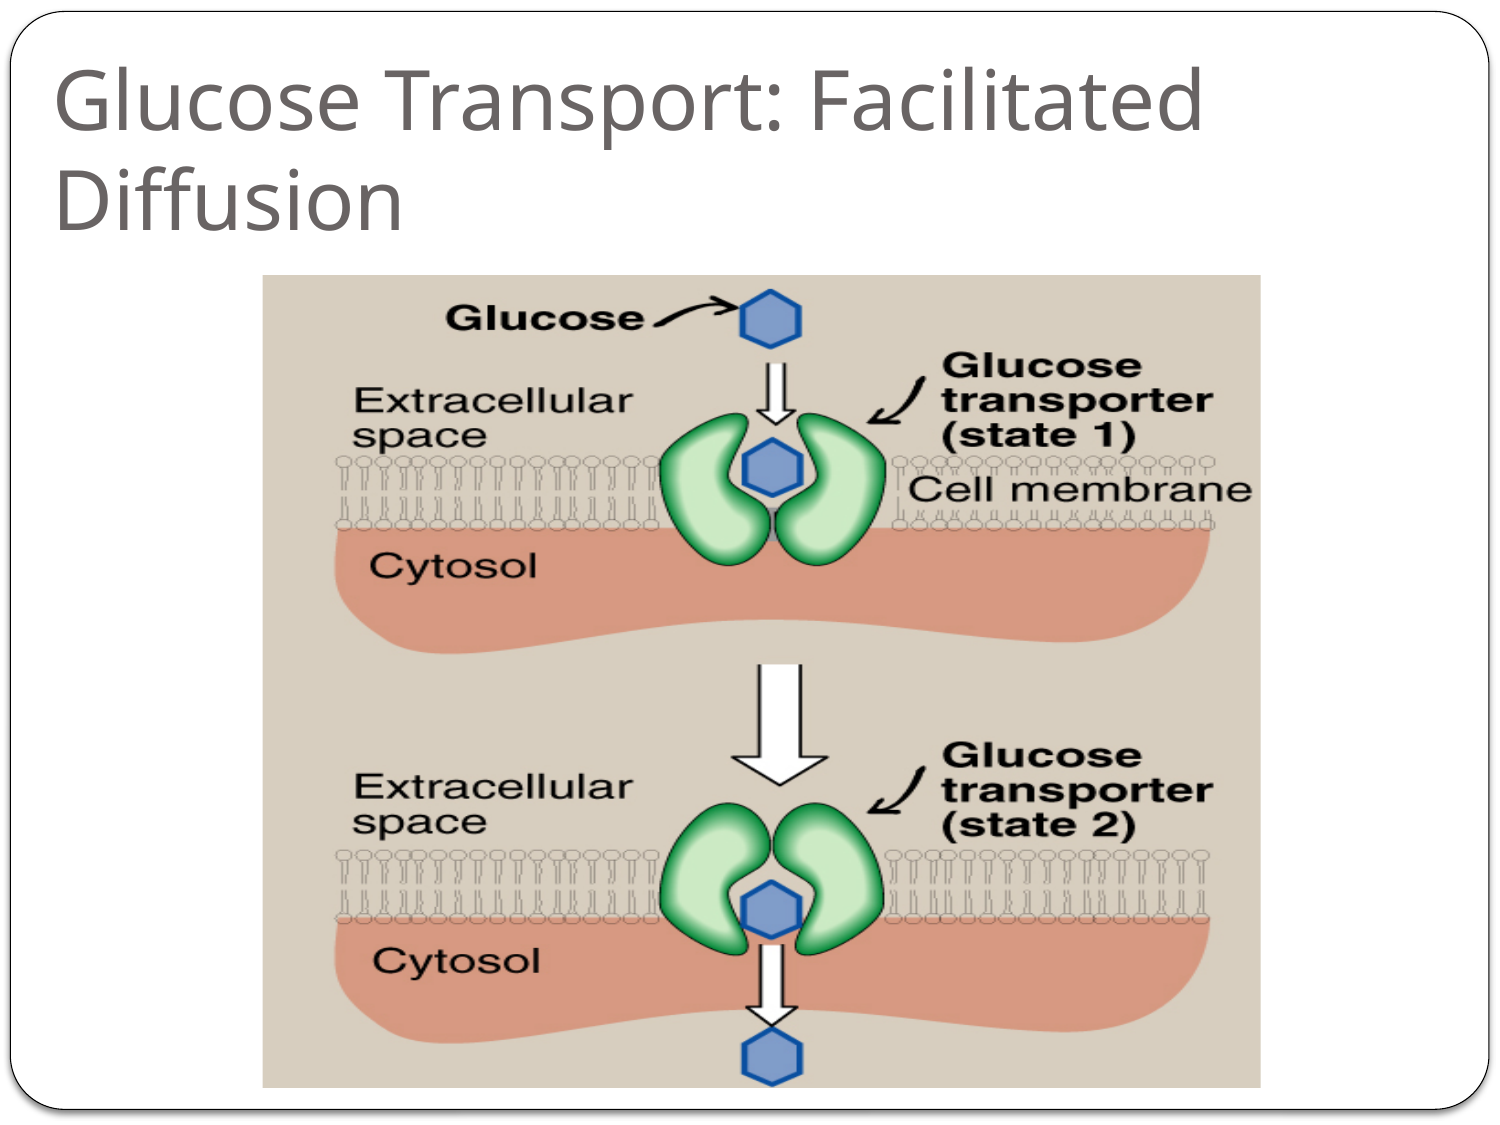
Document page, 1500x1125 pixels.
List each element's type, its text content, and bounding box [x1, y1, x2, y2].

title Glucose Transport: Facilitated Diffusion [37, 75, 1450, 263]
picture [262, 274, 1261, 1088]
